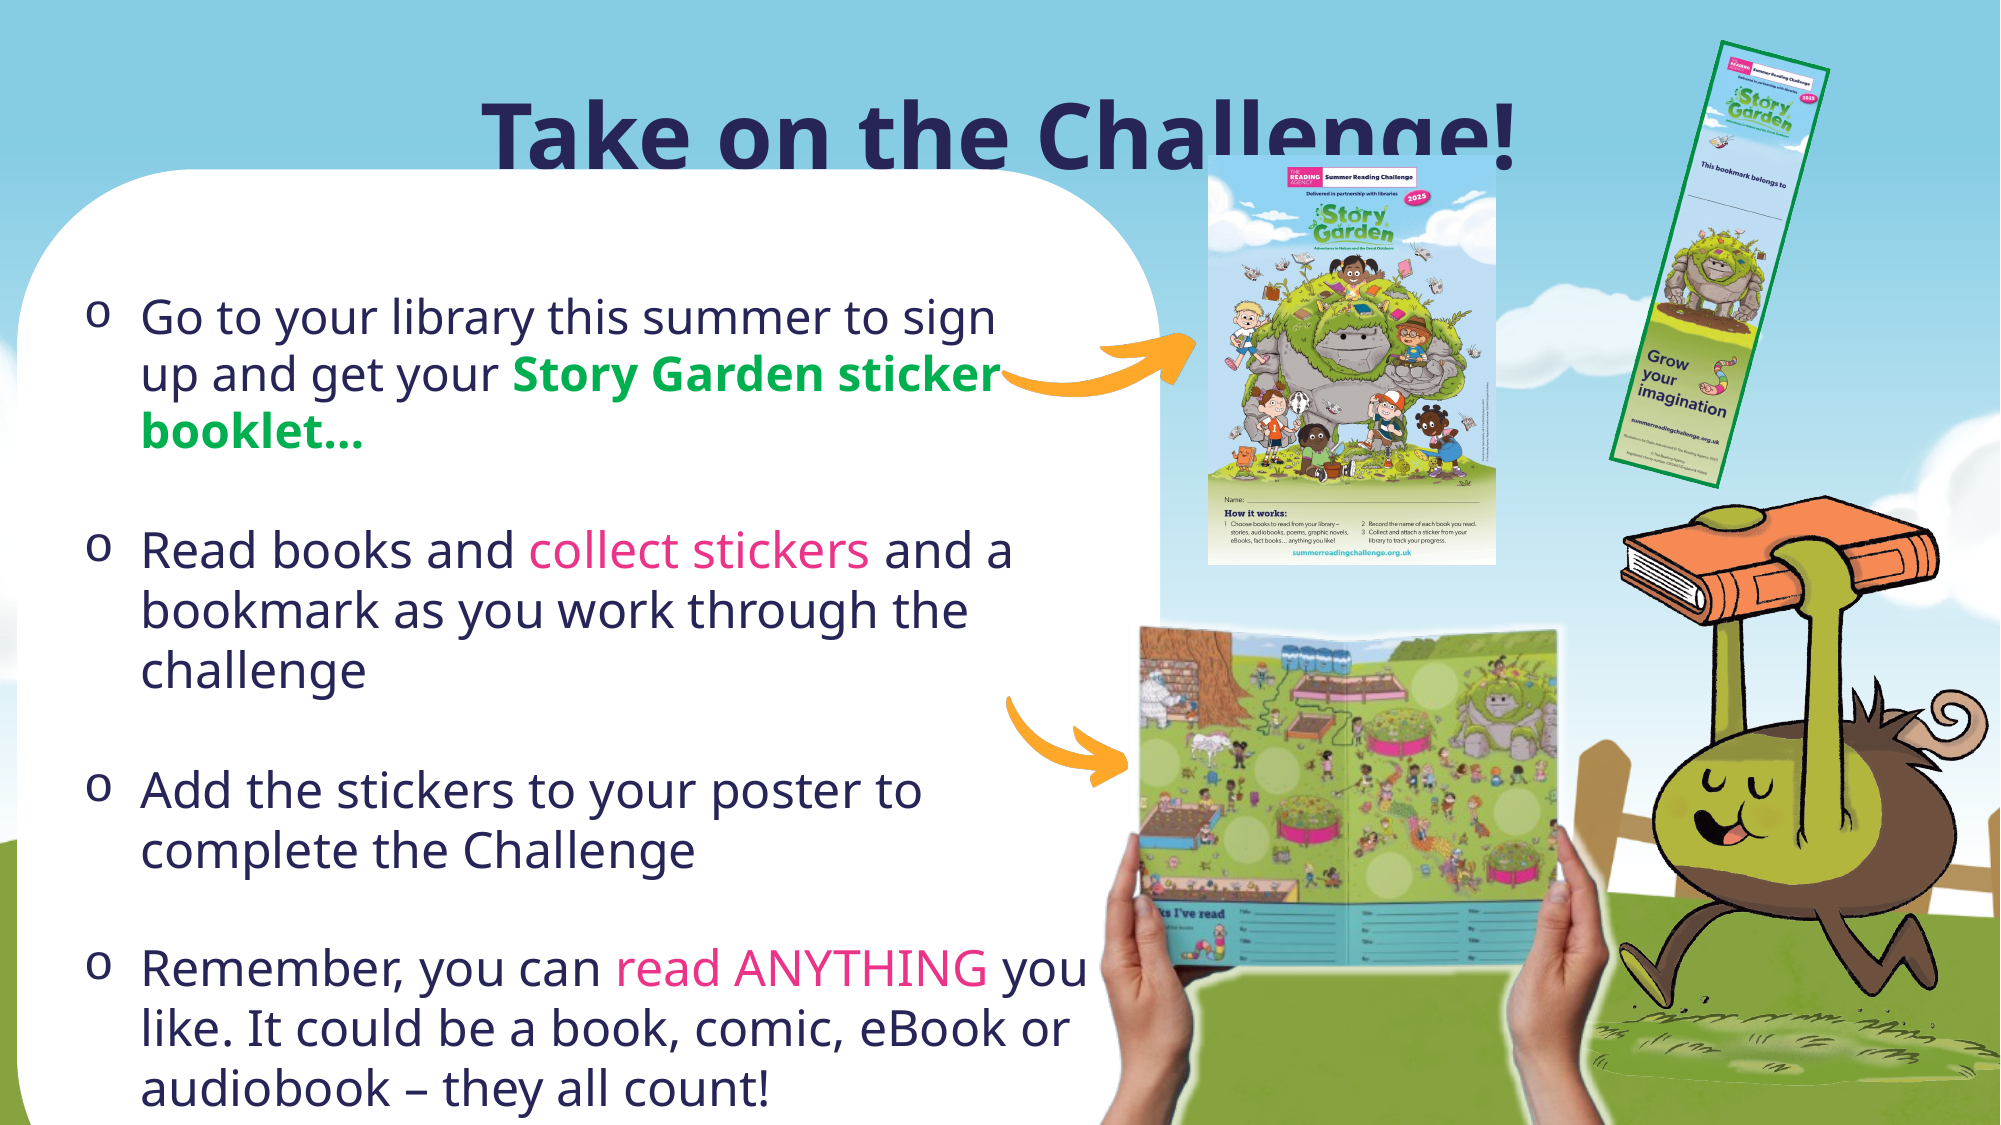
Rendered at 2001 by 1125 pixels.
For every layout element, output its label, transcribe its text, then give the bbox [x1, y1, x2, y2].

text_box Take on the Challenge! [410, 15, 1590, 196]
text_box Go to your library this summer to sign up and get your Story Garden sticker booklet… Read books and collect stickers and a bookmark as you work through the challenge Add the stickers to your poster to complete the Challenge Remember, you can read ANYTHING you like. It could be a book, comic, eBook or audiobook – they all count!​ [17, 169, 1161, 1125]
picture [0, 0, 2001, 1125]
